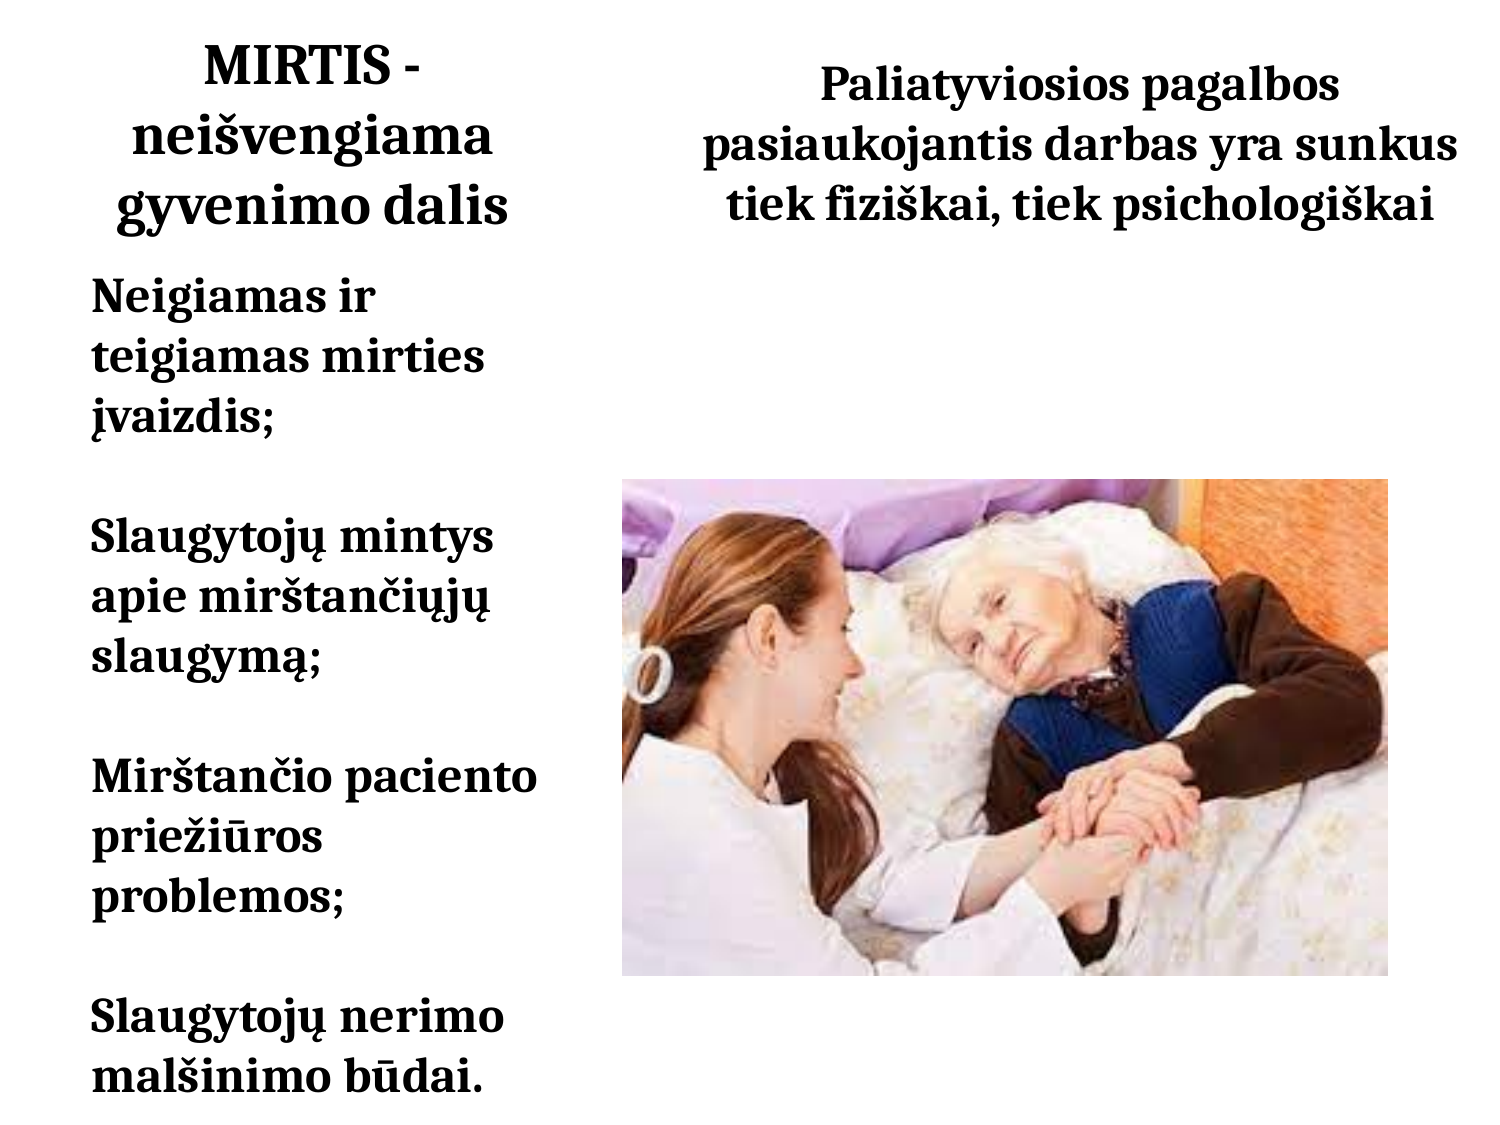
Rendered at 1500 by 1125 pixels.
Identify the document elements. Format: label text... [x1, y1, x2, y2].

picture [622, 479, 1388, 977]
title MIRTIS - neišvengiama gyvenimo dalis [53, 0, 573, 244]
list Paliatyviosios pagalbos pasiaukojantis darbas yra sunkus tiek fiziškai, tiek psichologiškai [661, 42, 1500, 1003]
list Neigiamas ir teigiamas mirties įvaizdis; Slaugytojų mintys apie mirštančiųjų slaugymą; Mirštančio paciento priežiūros problemos; Slaugytojų nerimo malšinimo būdai. [76, 255, 571, 995]
